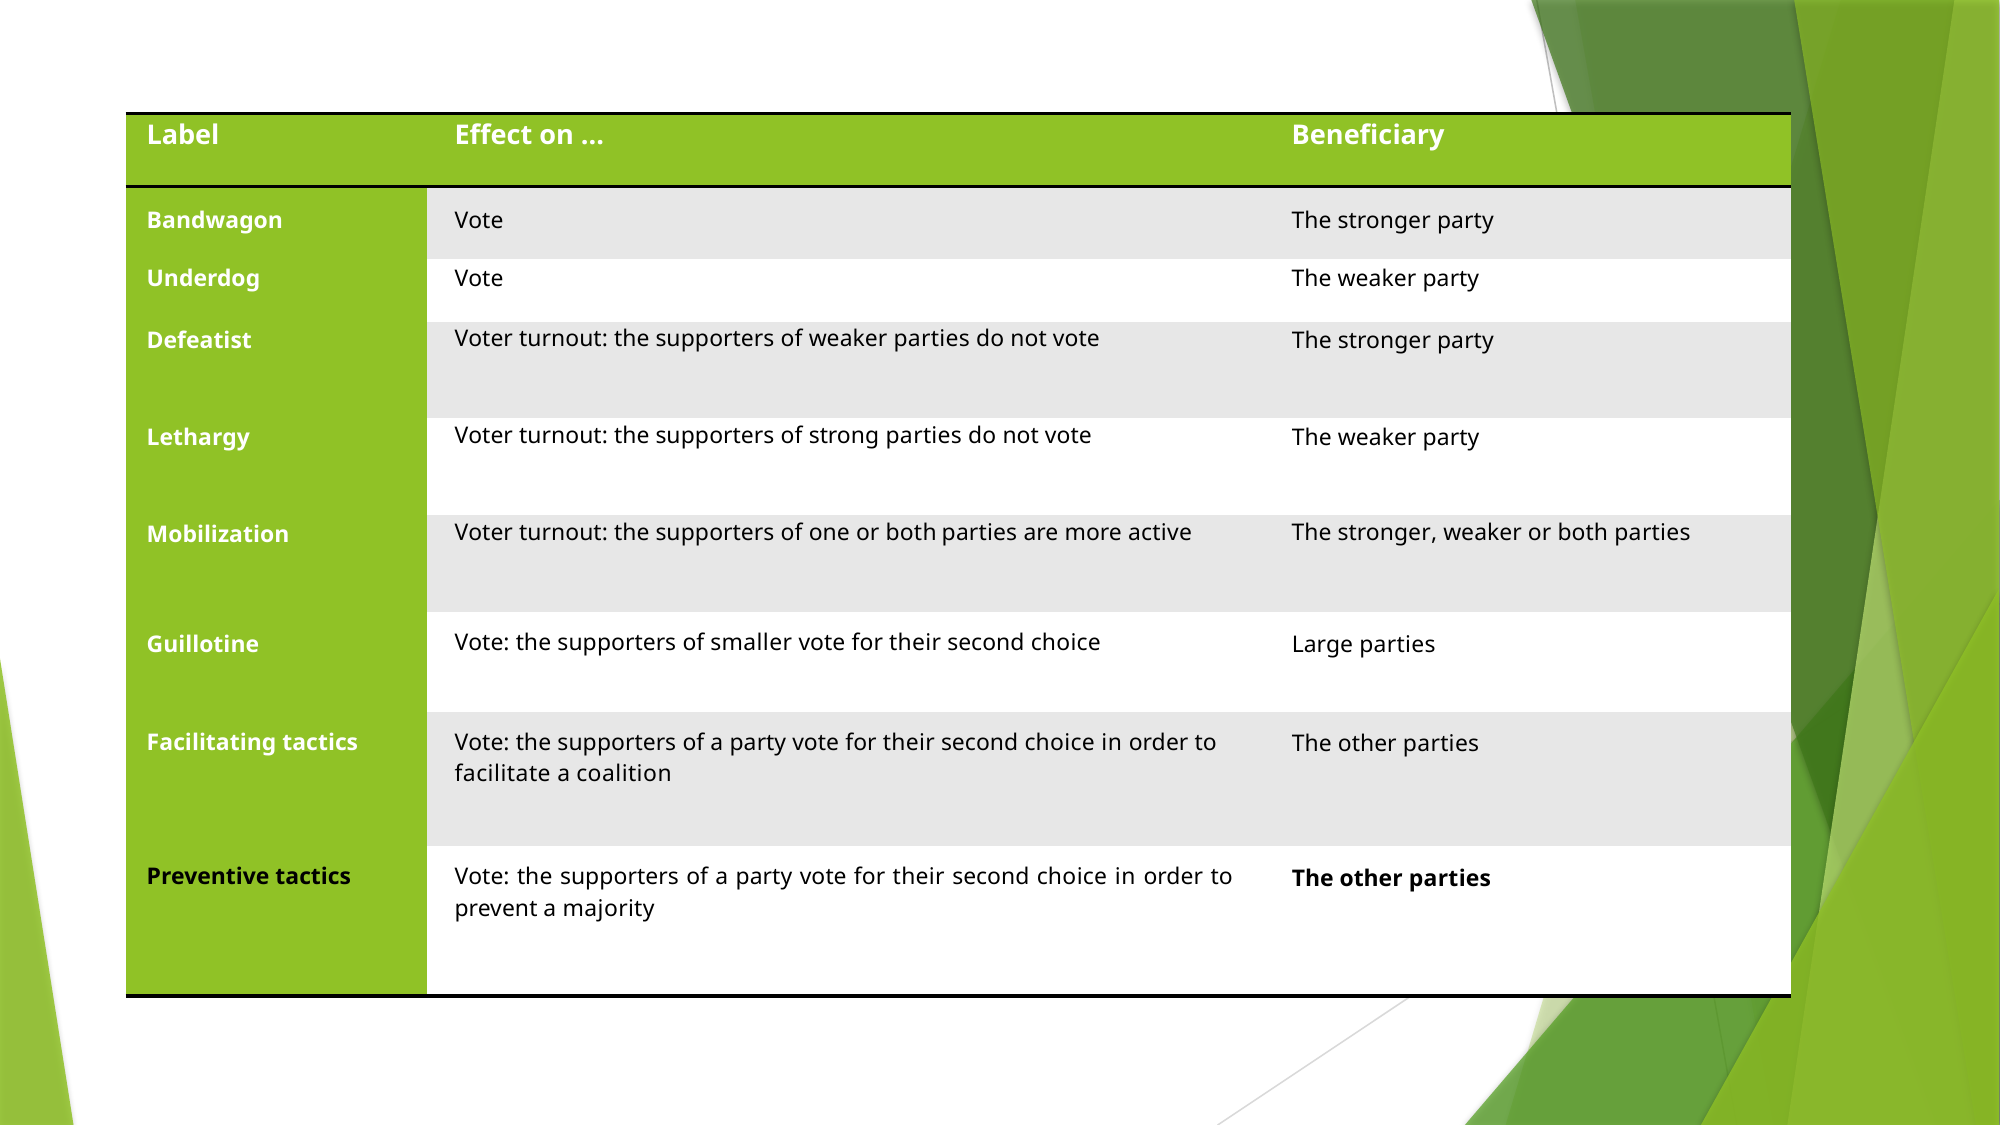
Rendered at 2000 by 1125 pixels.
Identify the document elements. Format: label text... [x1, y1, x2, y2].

table_cell Mobilization [126, 515, 427, 612]
table_cell Facilitating tactics [126, 712, 427, 846]
table_cell Bandwagon [126, 188, 427, 259]
table_cell Large parties [1268, 612, 1791, 712]
table_cell Underdog [126, 259, 427, 322]
table_header Label [126, 115, 427, 185]
table_cell Defeatist [126, 322, 427, 418]
table_cell Voter turnout: the supporters of one or bothparties are more active [427, 515, 1268, 612]
table_cell Vote: the supporters of smaller vote for their second choice [427, 612, 1268, 712]
table_cell Lethargy [126, 418, 427, 515]
table_cell Vote: the supporters of a party vote for their second choice in order to facilitate a coalition [427, 712, 1268, 846]
table_cell The weaker party [1268, 418, 1791, 515]
table_cell Vote [427, 259, 1268, 322]
table_cell The other parties [1268, 712, 1791, 846]
table_header Effect on ... [427, 115, 1268, 185]
table_cell Guillotine [126, 612, 427, 712]
table_cell The stronger, weaker or both parties [1268, 515, 1791, 612]
table_cell Vote [427, 188, 1268, 259]
table_header Beneficiary [1268, 115, 1791, 185]
table_cell The stronger party [1268, 322, 1791, 418]
table_cell Vote: the supporters of a party vote for their second choice in order to prevent a majority [427, 846, 1268, 994]
table_cell The weaker party [1268, 259, 1791, 322]
table_cell Voter turnout: the supporters of weaker parties do not vote [427, 322, 1268, 418]
table_cell Voter turnout: the supporters of strong parties do not vote [427, 418, 1268, 515]
table_cell The other parties [1268, 846, 1791, 994]
table_cell Preventive tactics [126, 846, 427, 994]
table_cell The stronger party [1268, 188, 1791, 259]
